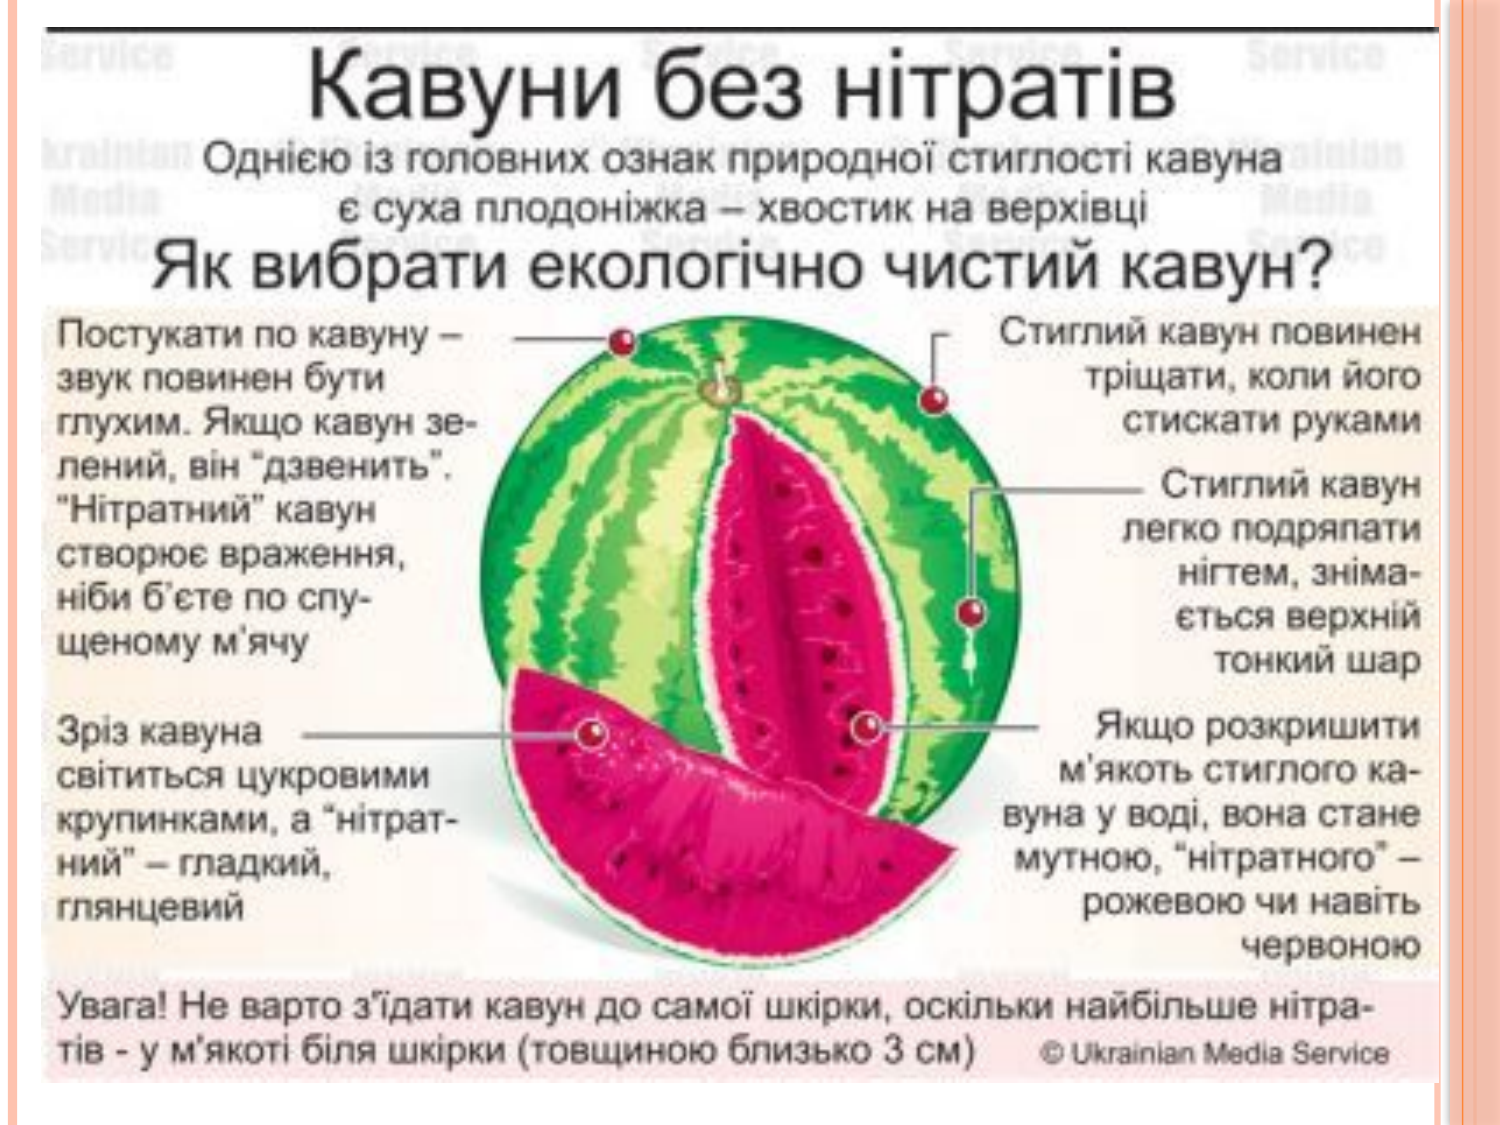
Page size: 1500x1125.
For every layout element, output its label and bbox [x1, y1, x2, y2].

picture [40, 26, 1439, 1083]
